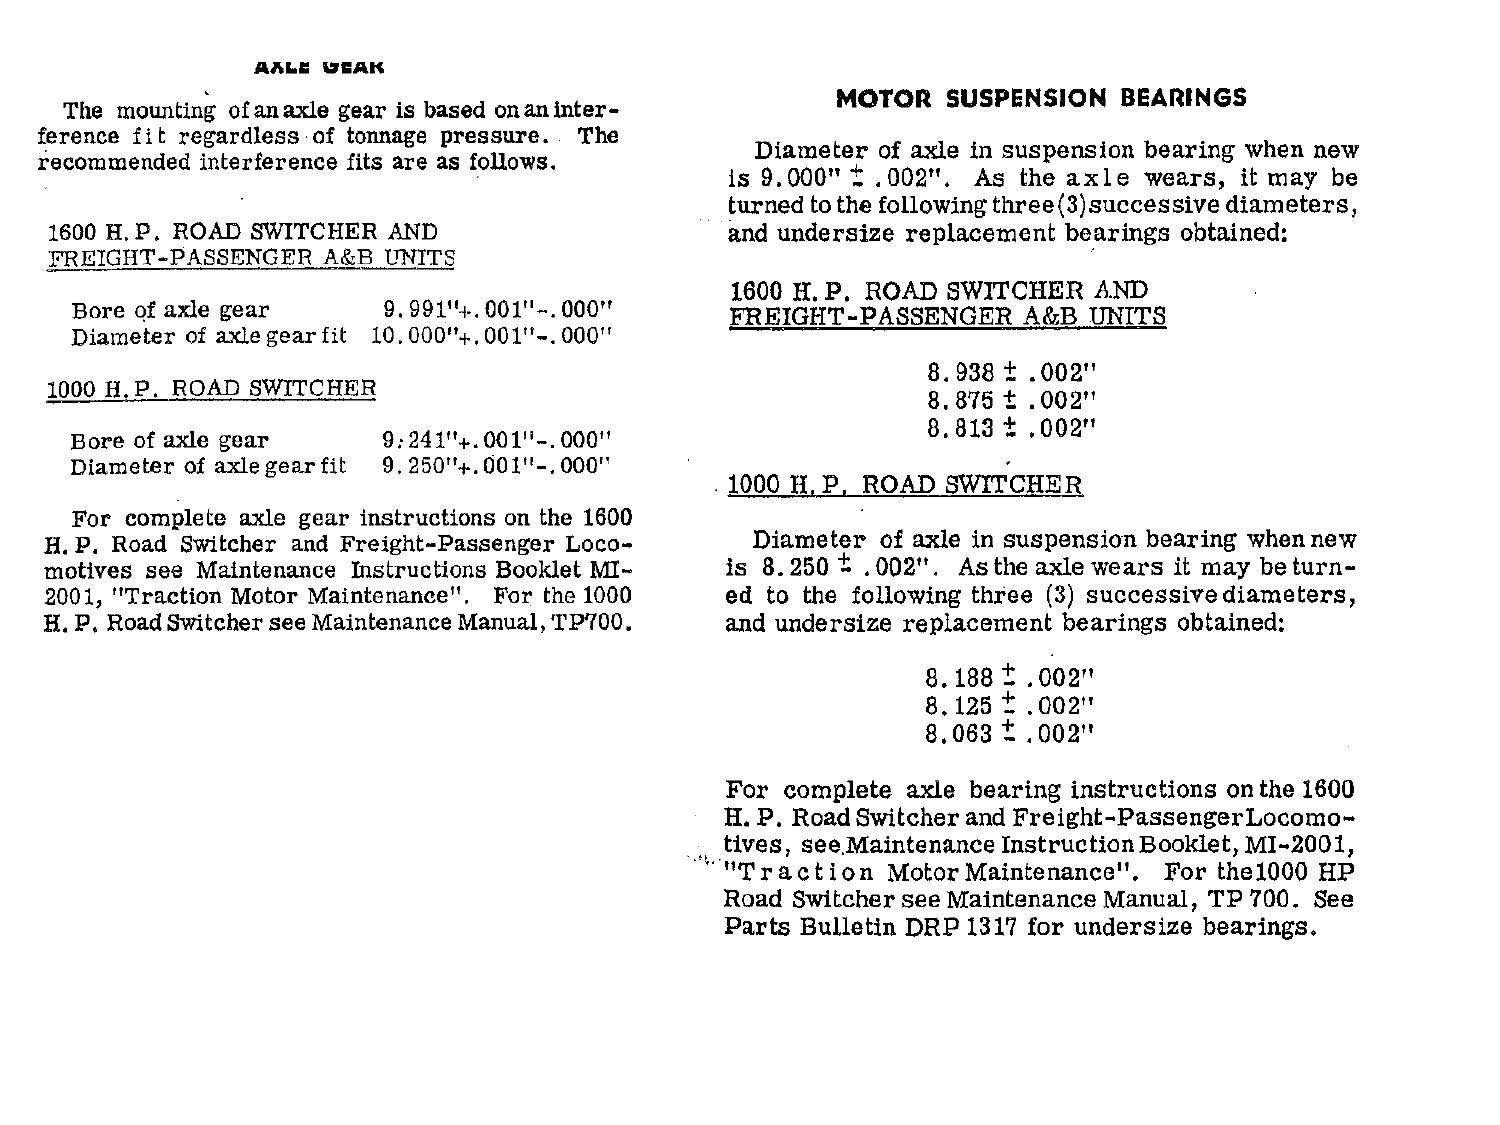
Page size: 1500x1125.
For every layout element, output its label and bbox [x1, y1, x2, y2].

picture [687, 62, 1400, 951]
picture [24, 62, 667, 650]
